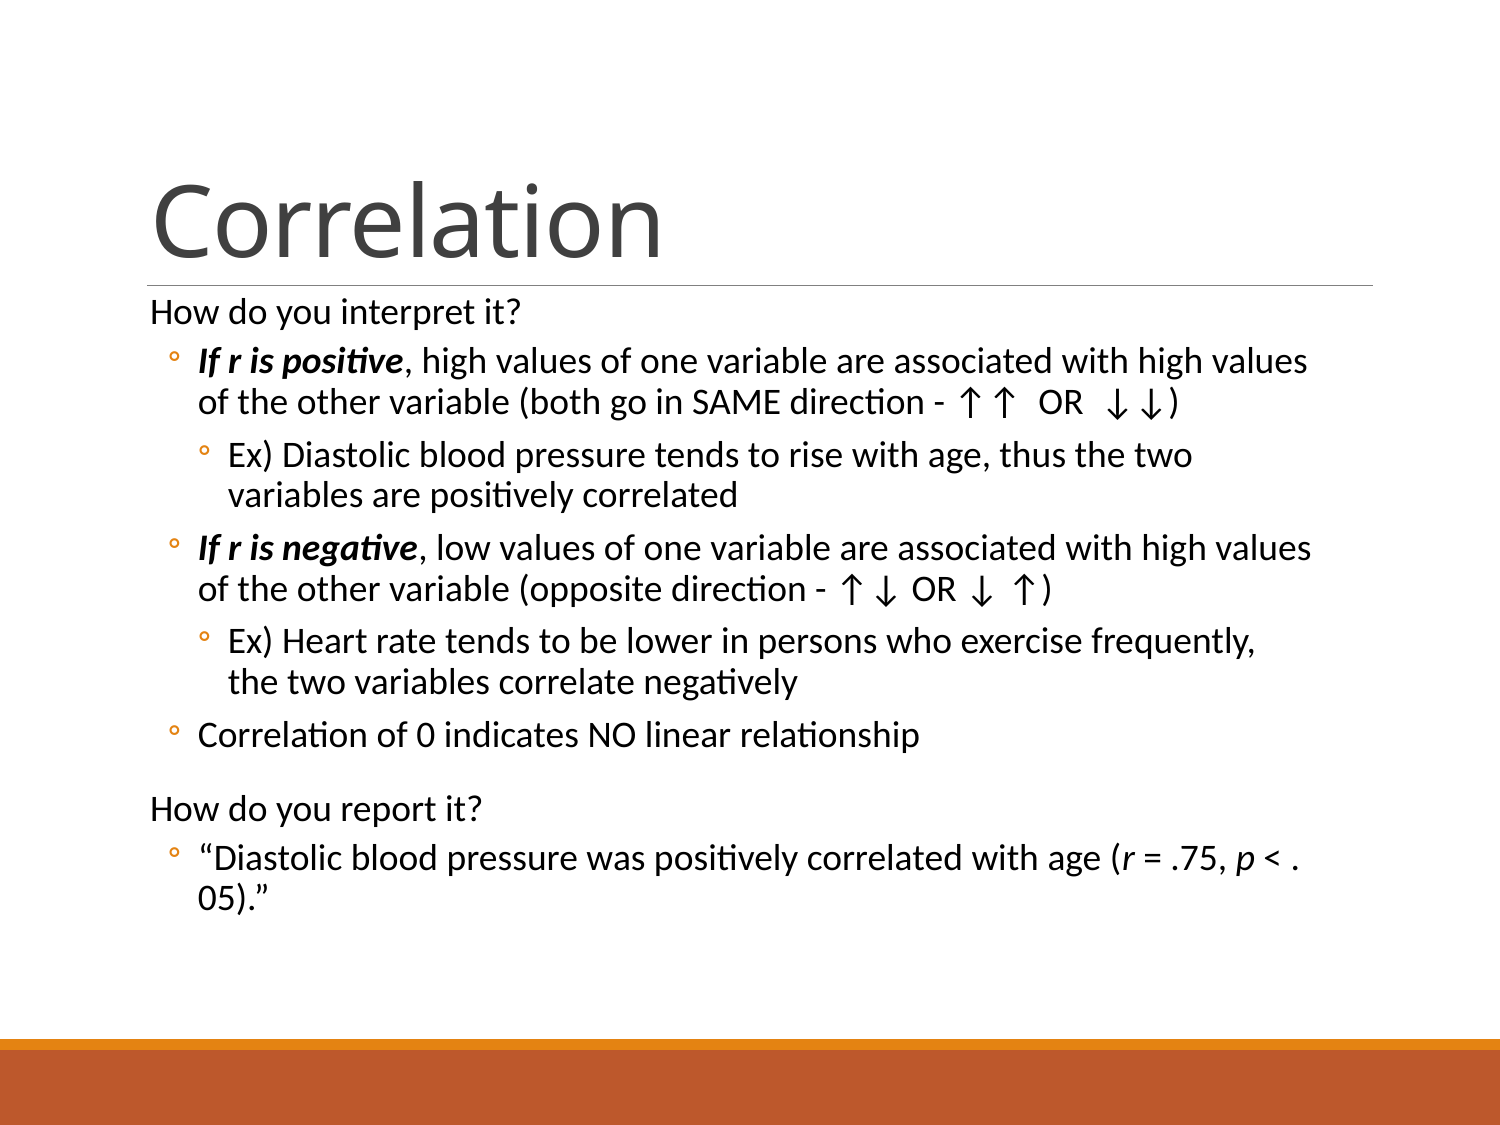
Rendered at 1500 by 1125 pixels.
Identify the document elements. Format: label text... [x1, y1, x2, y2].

list How do you interpret it? If r is positive, high values of one variable are associated with high values of the other variable (both go in SAME direction - ↑↑ OR ↓↓) Ex) Diastolic blood pressure tends to rise with age, thus the two variables are positively correlated If r is negative, low values of one variable are associated with high values of the other variable (opposite direction - ↑↓ OR ↓ ↑) Ex) Heart rate tends to be lower in persons who exercise frequently, the two variables correlate negatively Correlation of 0 indicates NO linear relationship How do you report it? “Diastolic blood pressure was positively correlated with age (r = .75, p < . 05).” [135, 285, 1325, 1125]
title Correlation [135, 47, 1373, 285]
